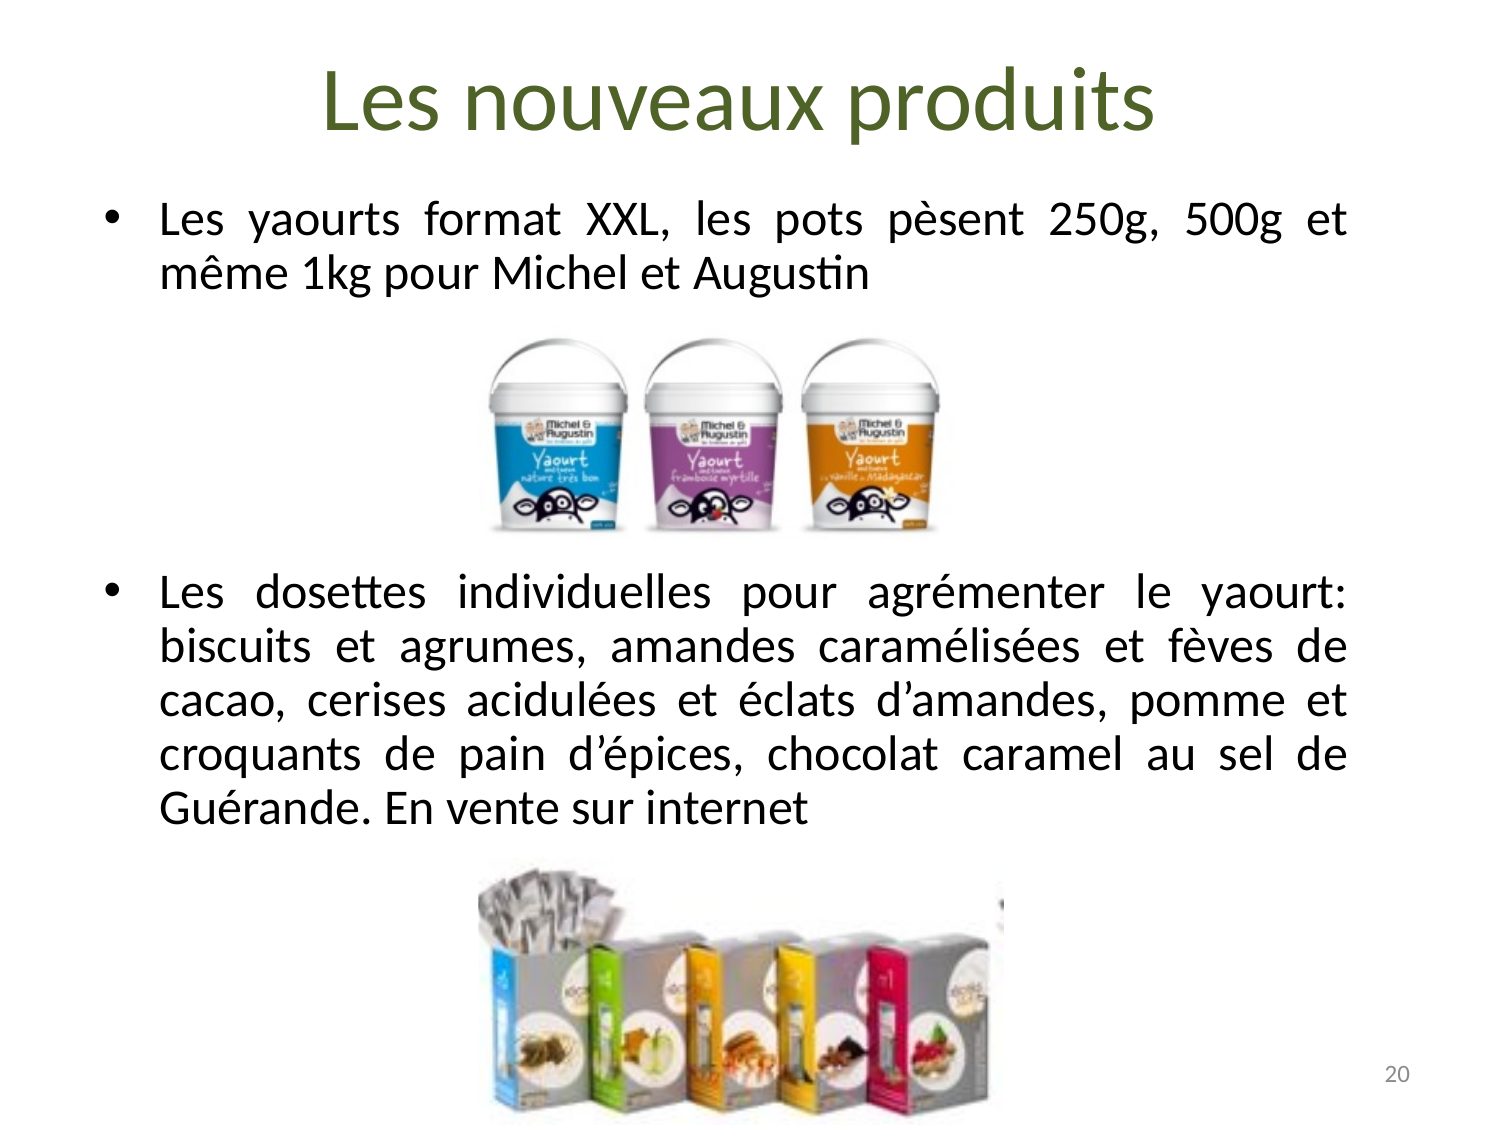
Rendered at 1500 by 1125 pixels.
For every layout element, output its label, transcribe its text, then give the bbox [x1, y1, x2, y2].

list Les yaourts format XXL, les pots pèsent 250g, 500g et même 1kg pour Michel et Augustin Les dosettes individuelles pour agrémenter le yaourt: biscuits et agrumes, amandes caramélisées et fèves de cacao, cerises acidulées et éclats d’amandes, pomme et croquants de pain d’épices, chocolat caramel au sel de Guérande. En vente sur internet [88, 184, 1364, 894]
picture [477, 314, 956, 556]
slide_number 20 [1074, 1042, 1425, 1103]
title Les nouveaux produits [64, 0, 1415, 188]
picture [478, 853, 1005, 1125]
